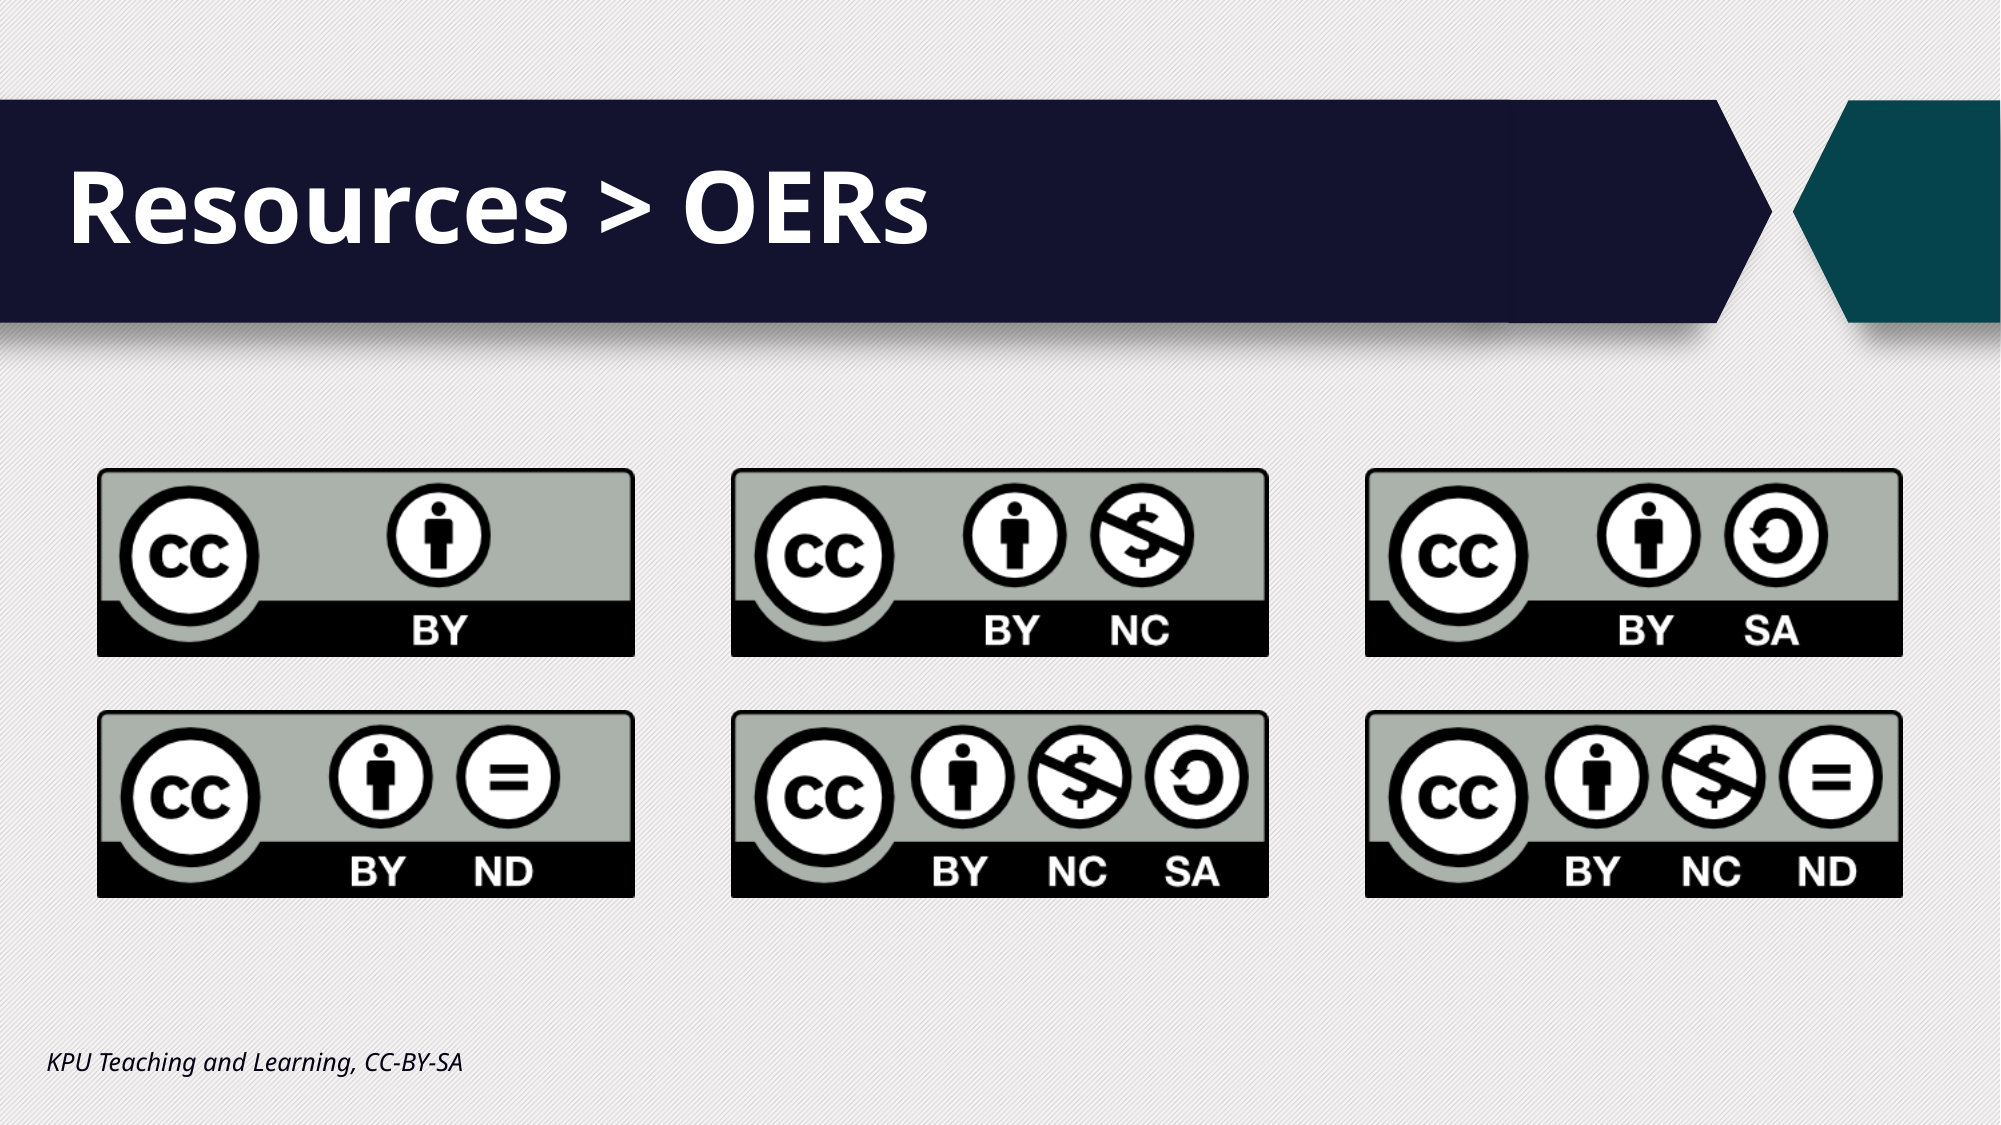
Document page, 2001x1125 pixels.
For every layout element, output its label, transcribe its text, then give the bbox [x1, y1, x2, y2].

picture [731, 709, 1269, 899]
picture [97, 709, 635, 899]
picture [1365, 468, 1903, 657]
picture [1365, 709, 1903, 899]
footer KPU Teaching and Learning, CC-BY-SA [31, 1033, 1159, 1094]
title Resources > OERs [50, 122, 1689, 300]
picture [731, 468, 1269, 657]
picture [97, 468, 635, 657]
